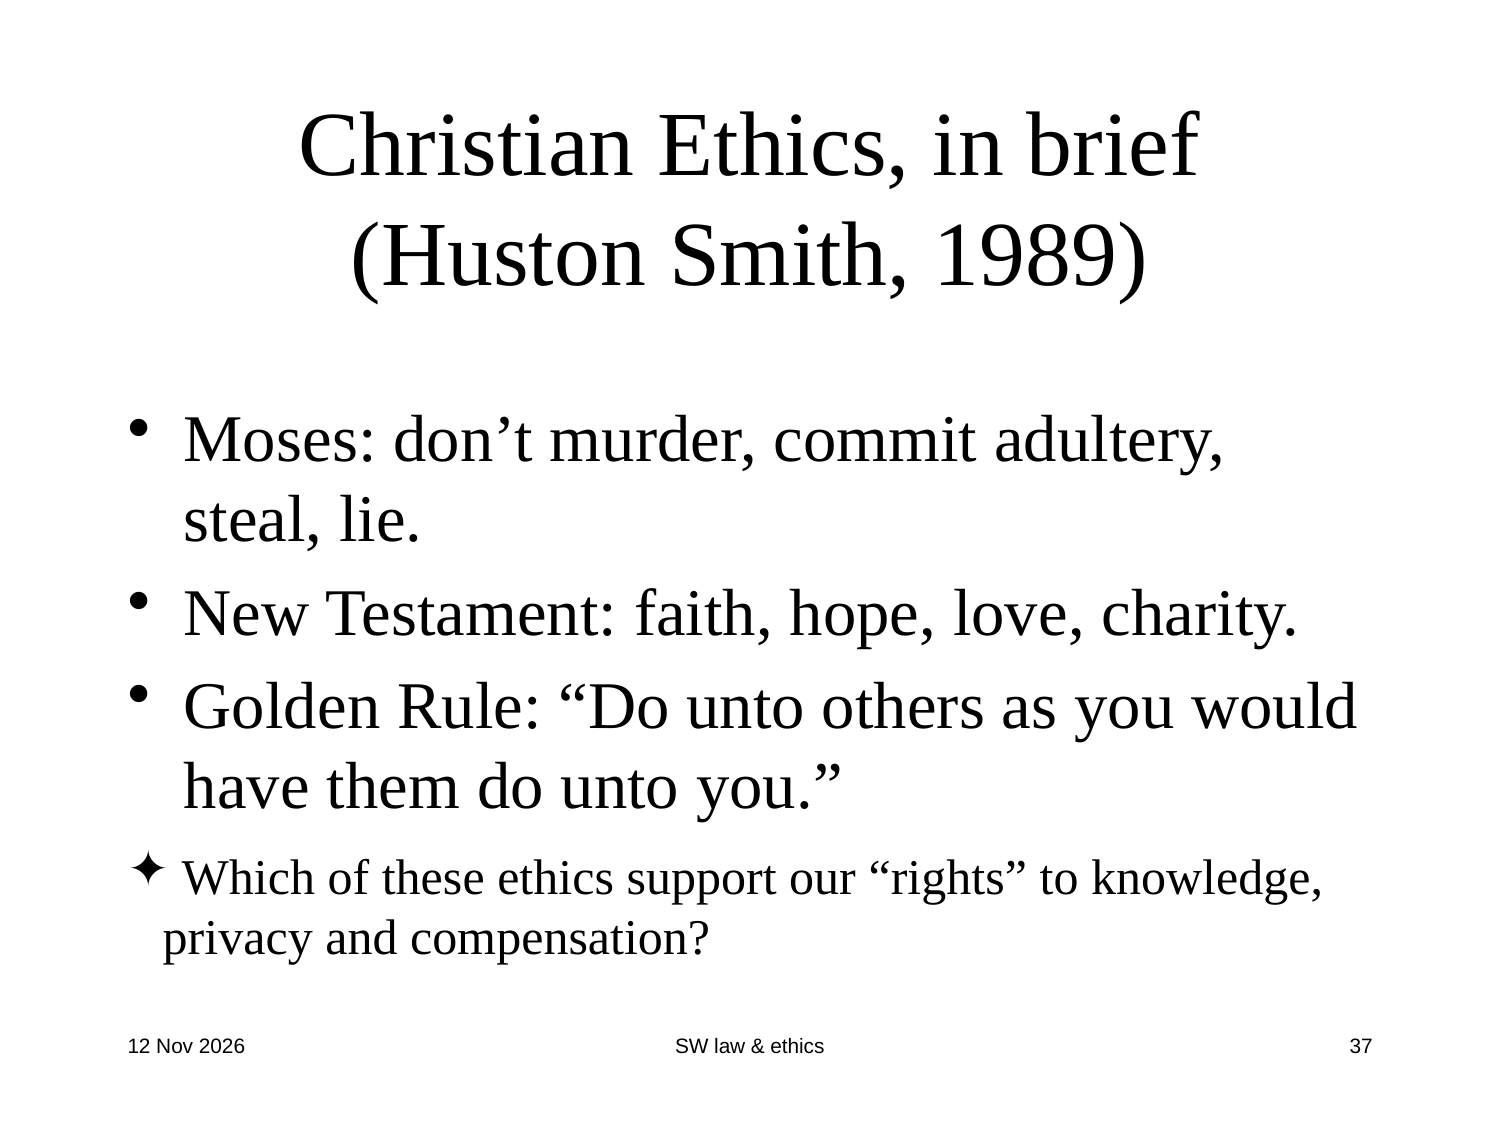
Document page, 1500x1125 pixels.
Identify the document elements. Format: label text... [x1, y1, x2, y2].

title Christian Ethics, in brief (Huston Smith, 1989) [112, 99, 1388, 288]
list Moses: don’t murder, commit adultery, steal, lie. New Testament: faith, hope, love, charity. Golden Rule: “Do unto others as you would have them do unto you.” [112, 387, 1388, 837]
slide_number 3-Oct-13 [112, 1024, 426, 1101]
slide_number 37 [1074, 1024, 1388, 1101]
footer SW law & ethics [512, 1024, 988, 1101]
text_box Which of these ethics support our “rights” to knowledge, privacy and compensation? [112, 837, 1438, 973]
